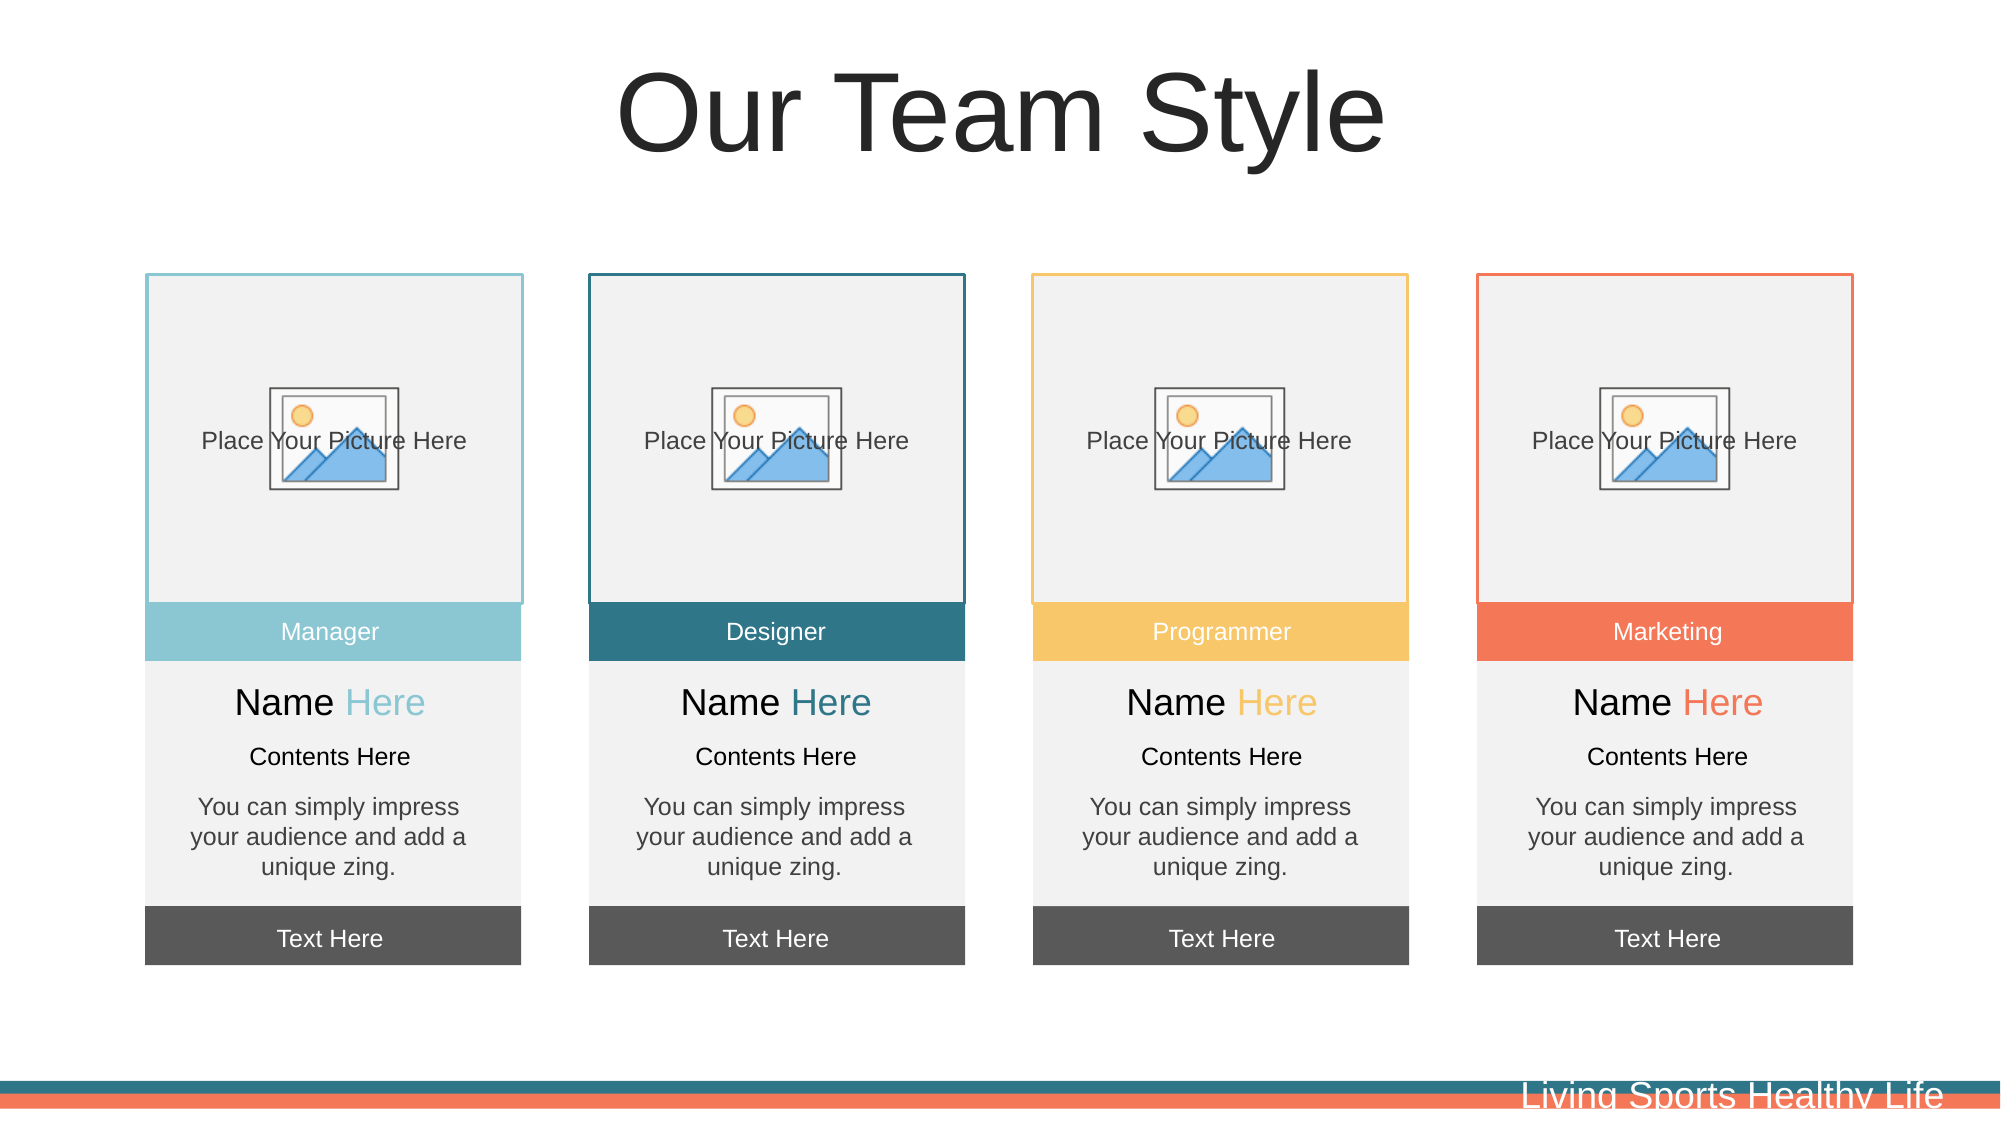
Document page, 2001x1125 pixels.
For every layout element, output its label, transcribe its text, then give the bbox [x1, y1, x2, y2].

picture [1478, 276, 1851, 602]
picture [148, 276, 521, 602]
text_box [1033, 602, 1410, 966]
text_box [589, 602, 966, 966]
list Our Team Style [53, 55, 1952, 175]
picture [590, 276, 964, 602]
picture [1033, 276, 1406, 602]
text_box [145, 602, 522, 966]
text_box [1476, 602, 1854, 966]
